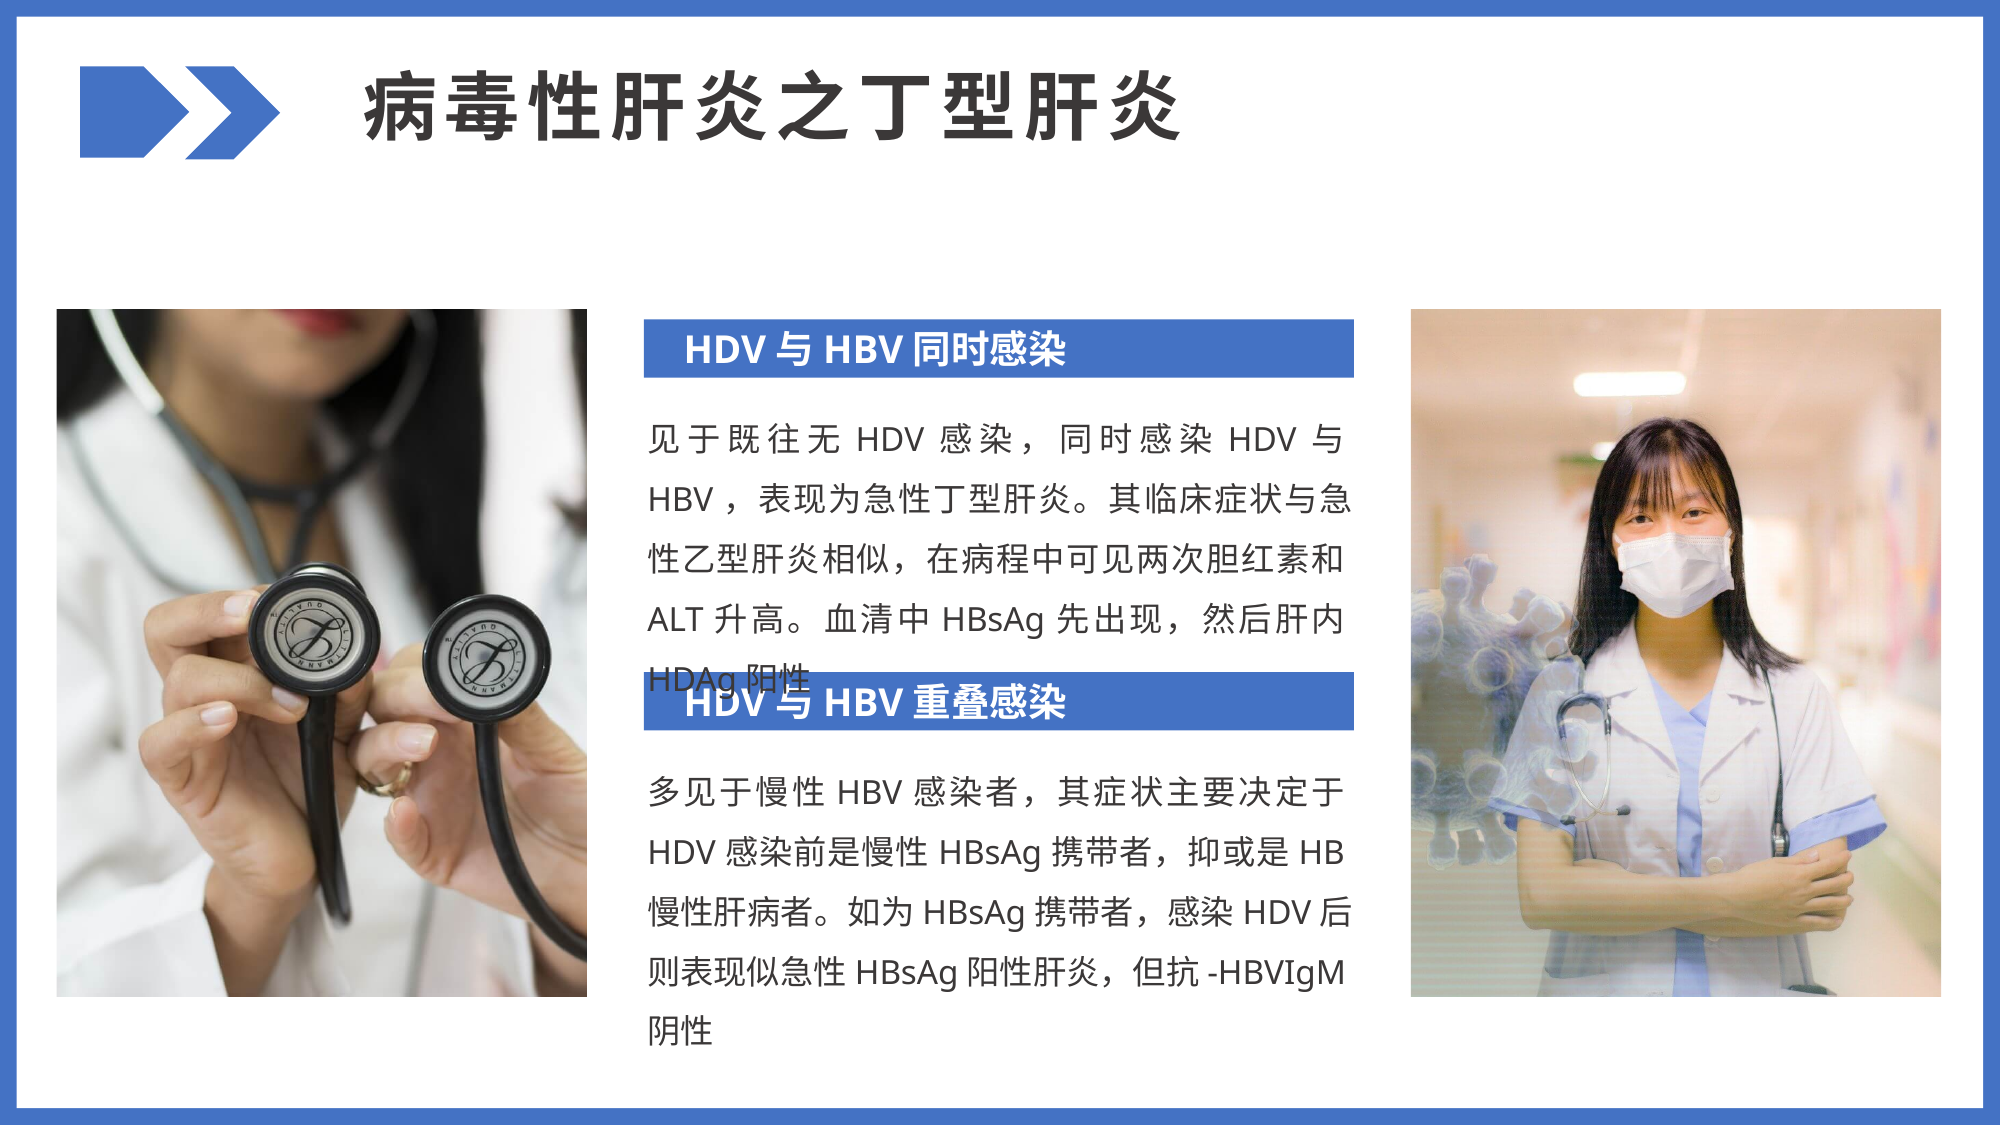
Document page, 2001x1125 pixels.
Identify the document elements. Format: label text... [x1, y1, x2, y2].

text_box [56, 309, 1942, 997]
text_box 病毒性肝炎之丁型肝炎 [347, 52, 1286, 157]
